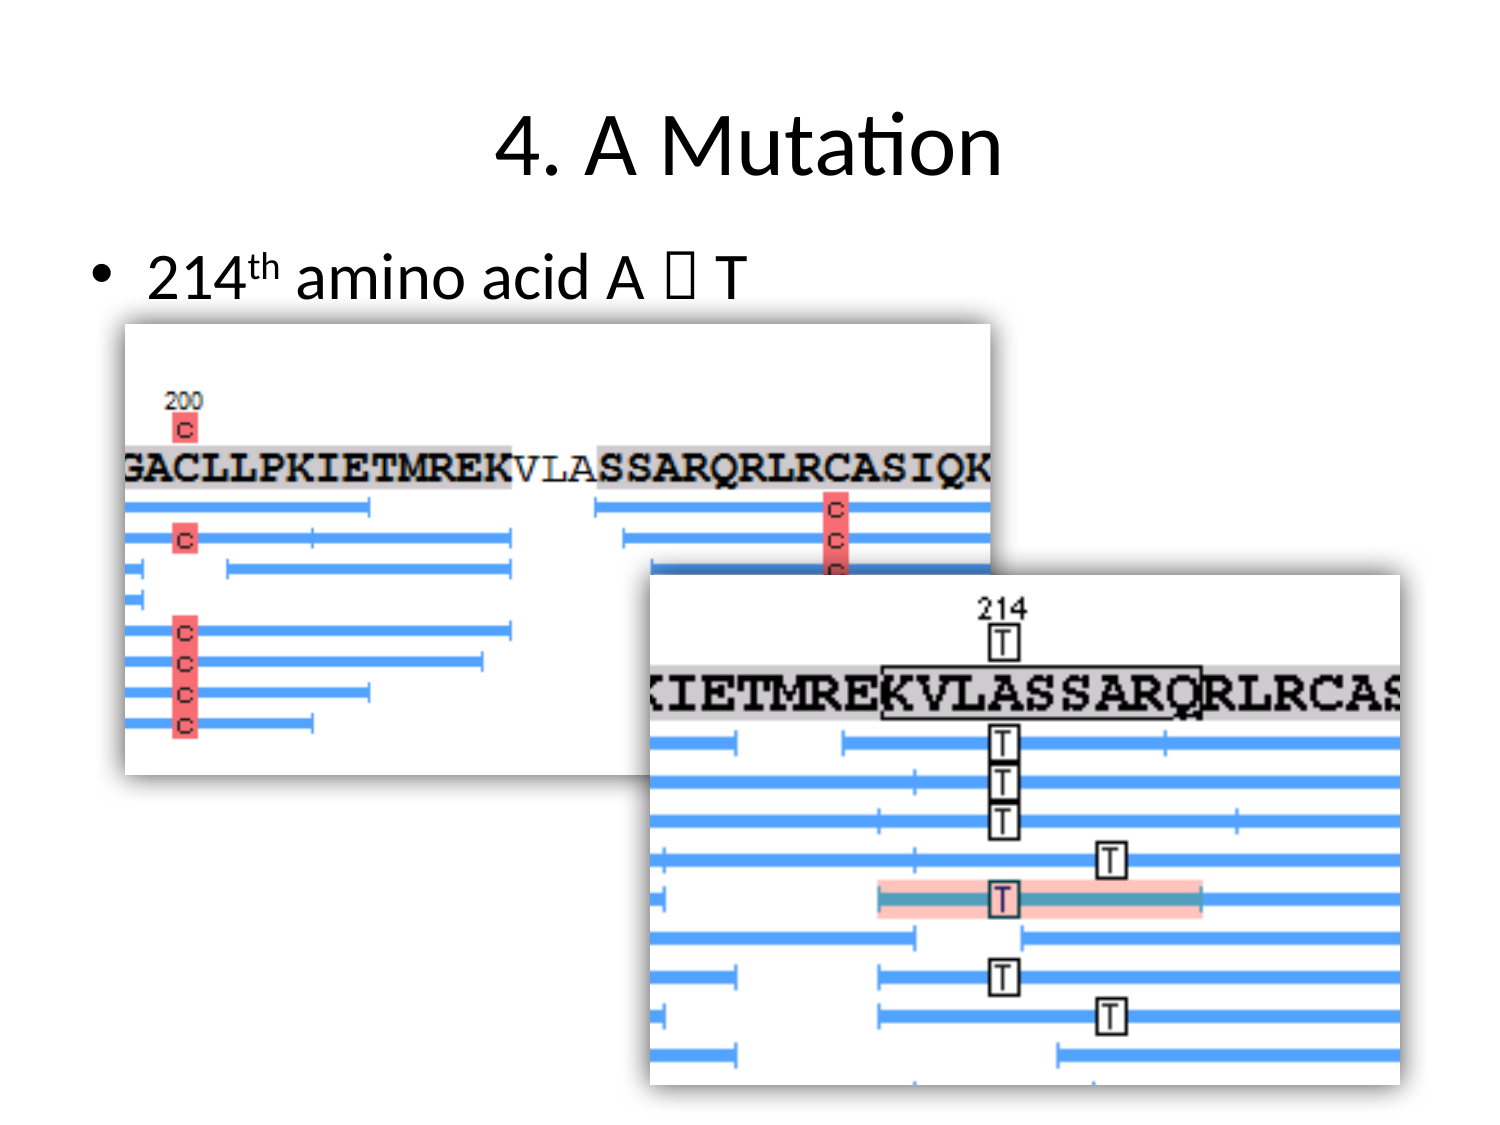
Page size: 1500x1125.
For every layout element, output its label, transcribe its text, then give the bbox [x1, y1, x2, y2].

list 214th amino acid A  T [75, 224, 1425, 338]
picture [124, 324, 1401, 1086]
title 4. A Mutation [75, 45, 1425, 224]
